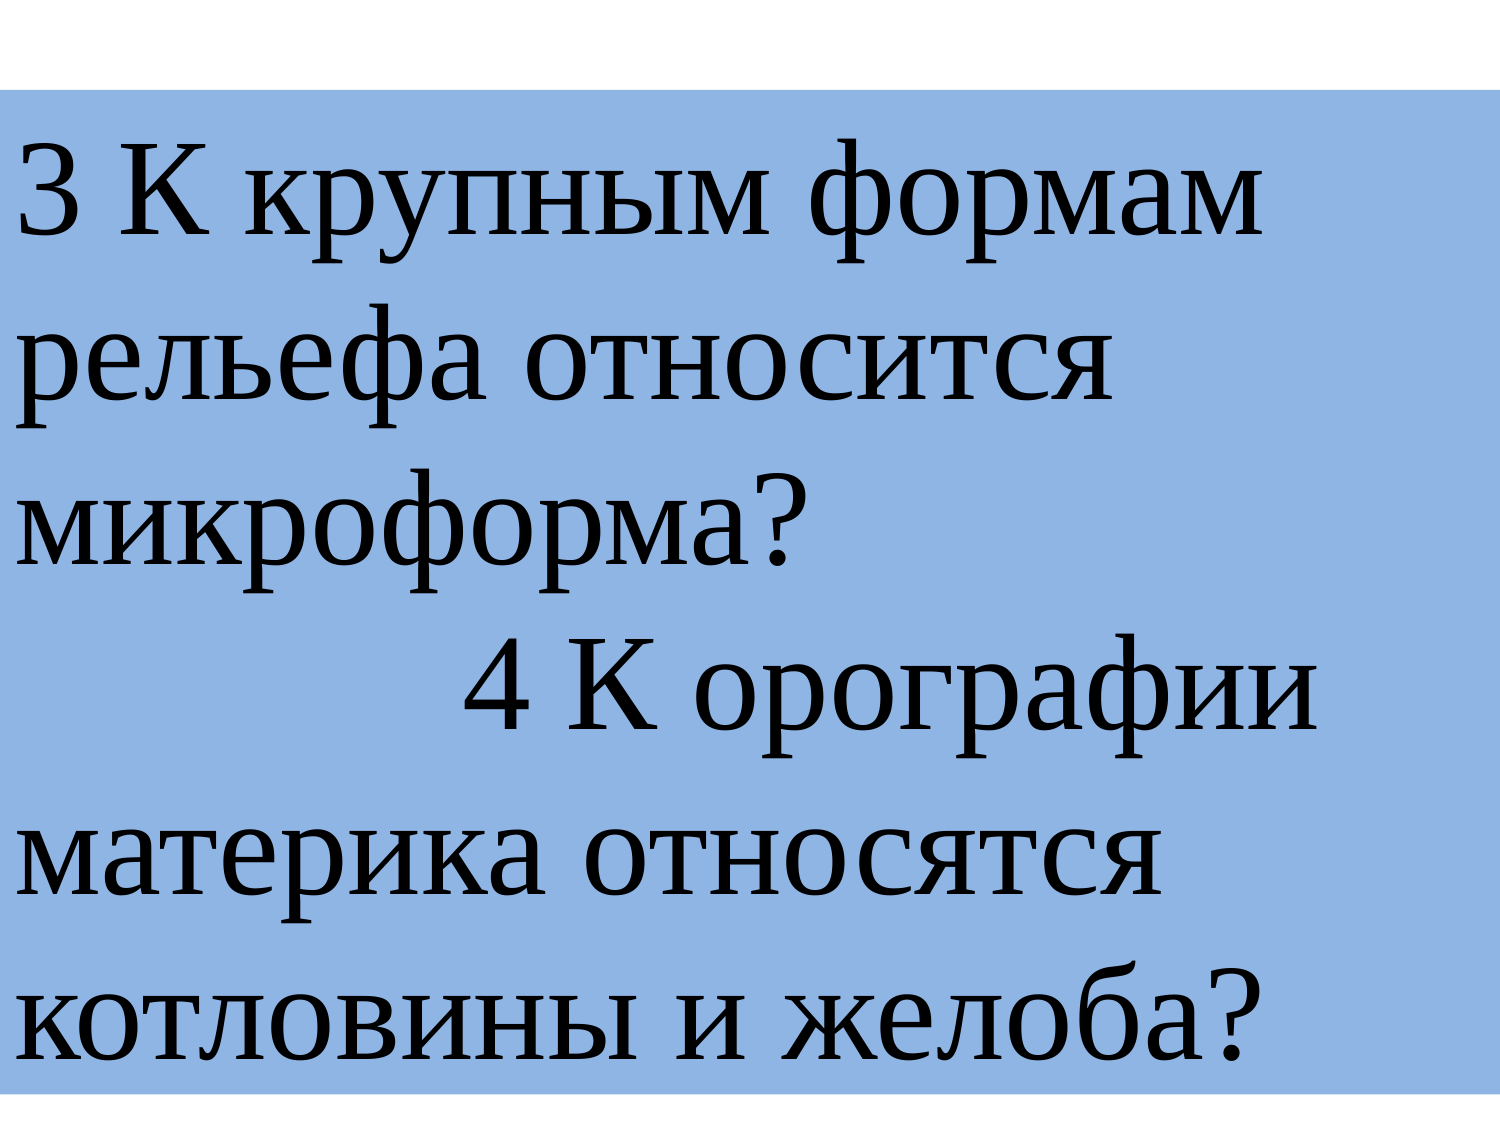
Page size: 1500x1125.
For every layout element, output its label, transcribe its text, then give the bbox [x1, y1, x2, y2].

text_box 3 К крупным формам рельефа относится микроформа? 4 К орографии материка относятся котловины и желоба? [0, 89, 1500, 1095]
